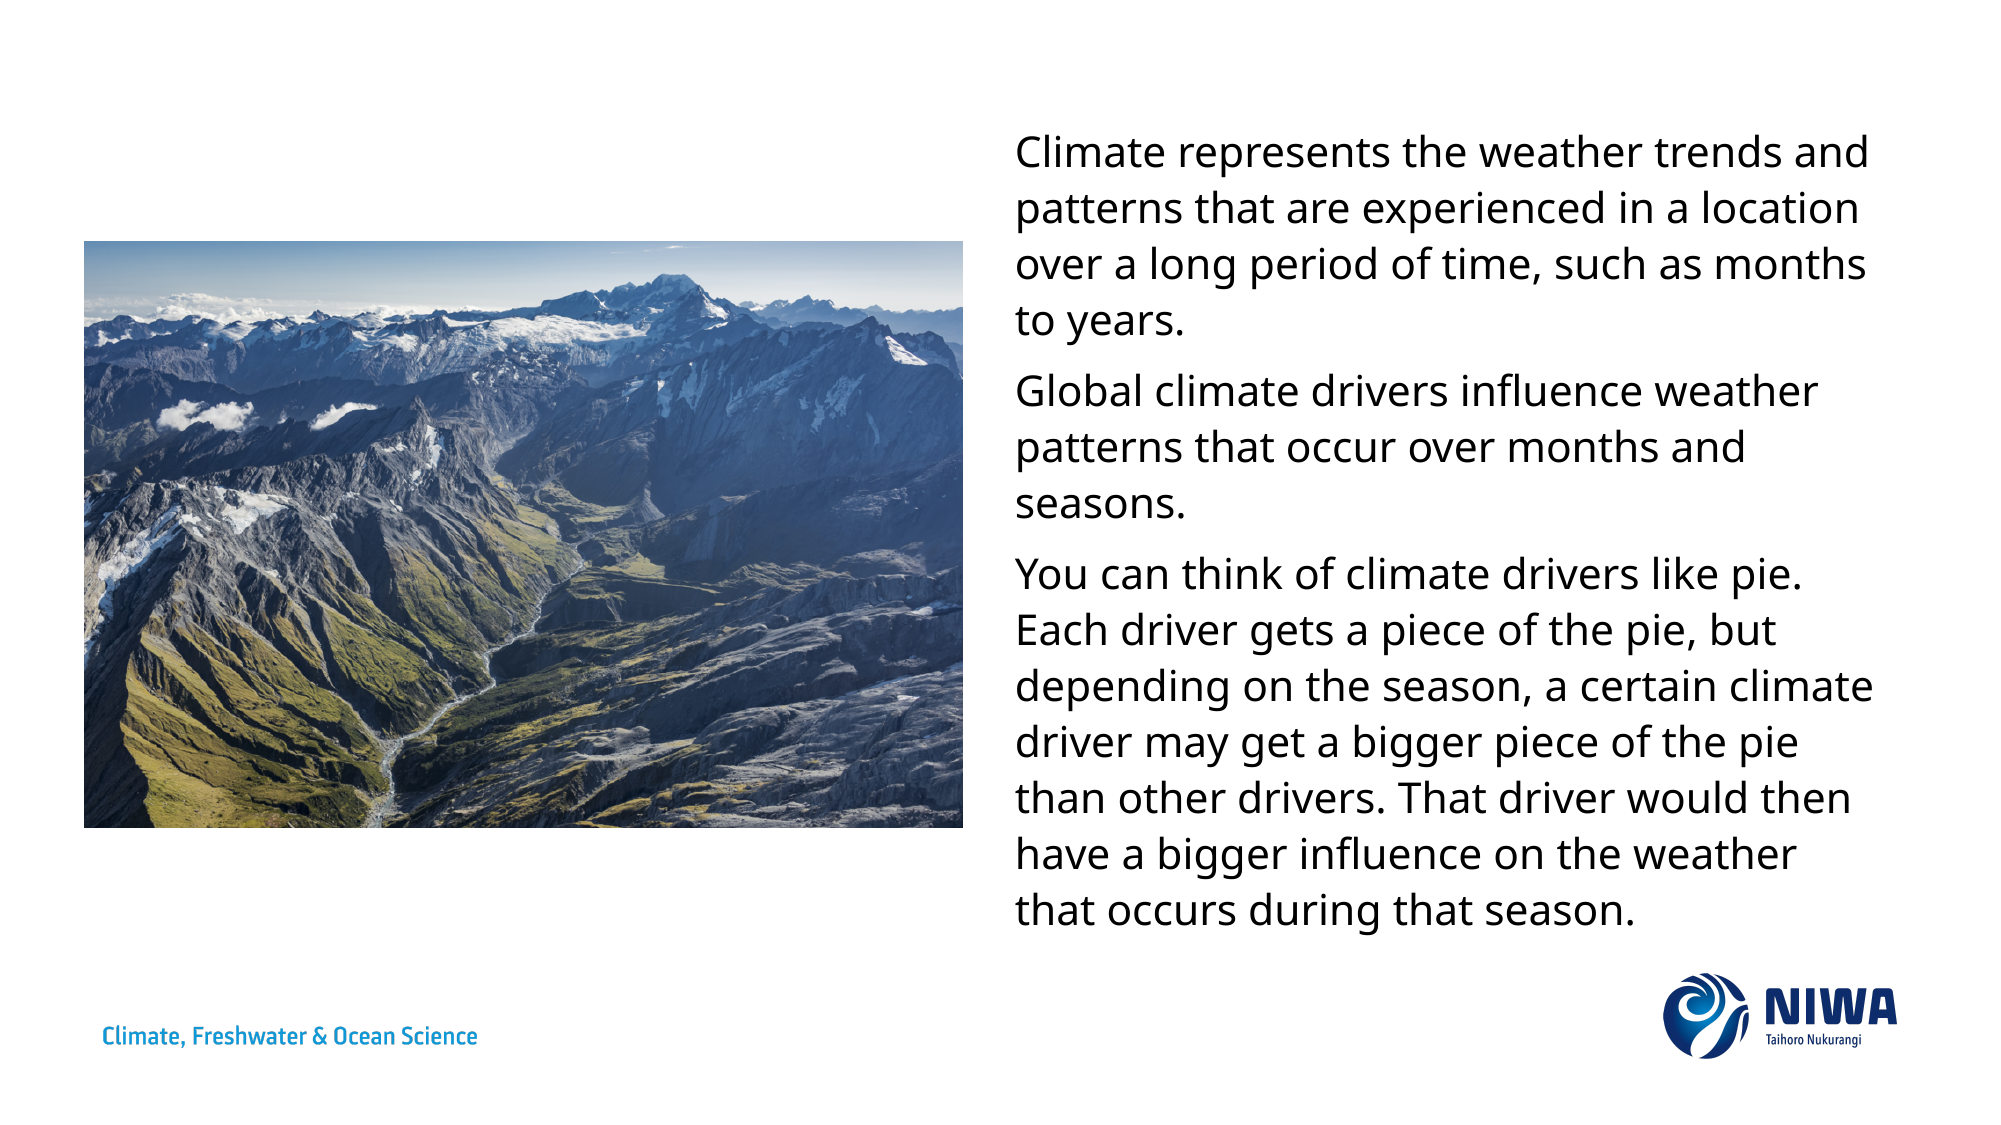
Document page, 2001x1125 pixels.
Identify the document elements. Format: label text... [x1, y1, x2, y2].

picture [84, 241, 963, 828]
list Climate represents the weather trends and patterns that are experienced in a location over a long period of time, such as months to years. Global climate drivers influence weather patterns that occur over months and seasons. You can think of climate drivers like pie. Each driver gets a piece of the pie, but depending on the season, a certain climate driver may get a bigger piece of the pie than other drivers. That driver would then have a bigger influence on the weather that occurs during that season. [999, 112, 1900, 958]
picture [103, 1025, 477, 1048]
picture [1663, 973, 1897, 1059]
